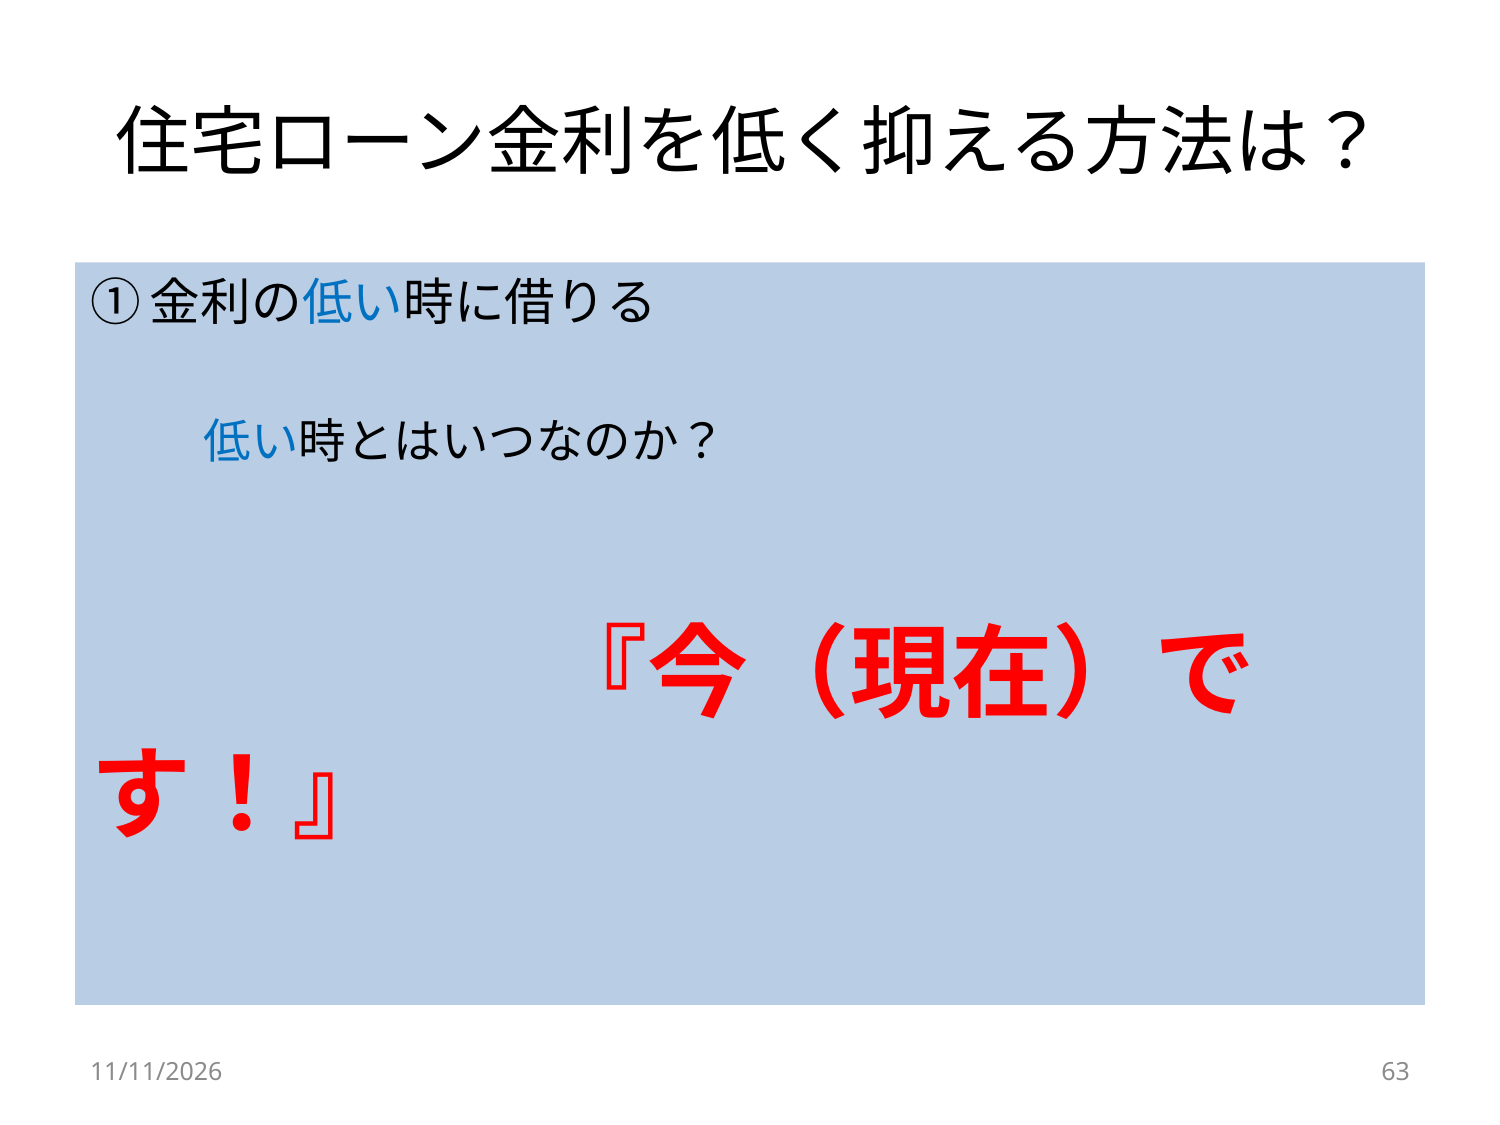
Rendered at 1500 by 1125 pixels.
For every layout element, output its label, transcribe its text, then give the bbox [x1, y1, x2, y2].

slide_number 63 [1074, 1042, 1425, 1103]
title 住宅ローン金利を低く抑える方法は？ [75, 45, 1425, 233]
list ①金利の低い時に借りる 低い時とはいつなのか？ 『今（現在）です！』 [75, 262, 1425, 1005]
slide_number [75, 1042, 425, 1103]
